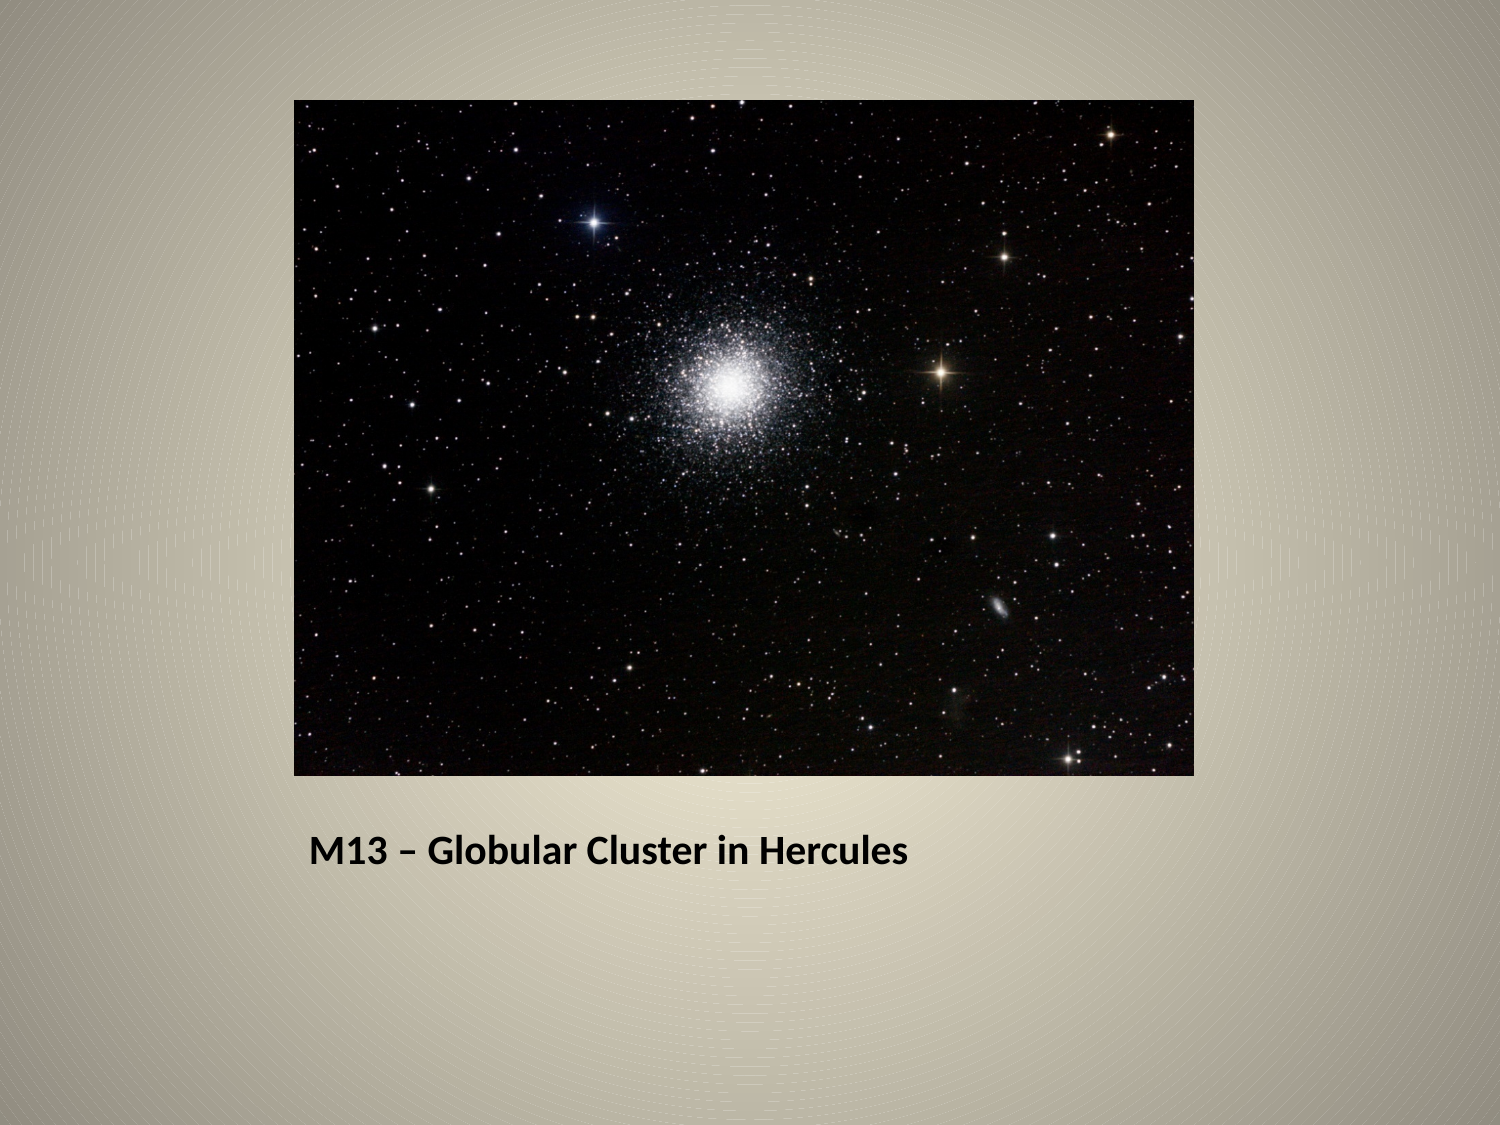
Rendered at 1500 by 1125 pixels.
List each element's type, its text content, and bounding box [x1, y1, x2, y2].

title M13 – Globular Cluster in Hercules [294, 787, 1194, 881]
picture [293, 100, 1195, 776]
